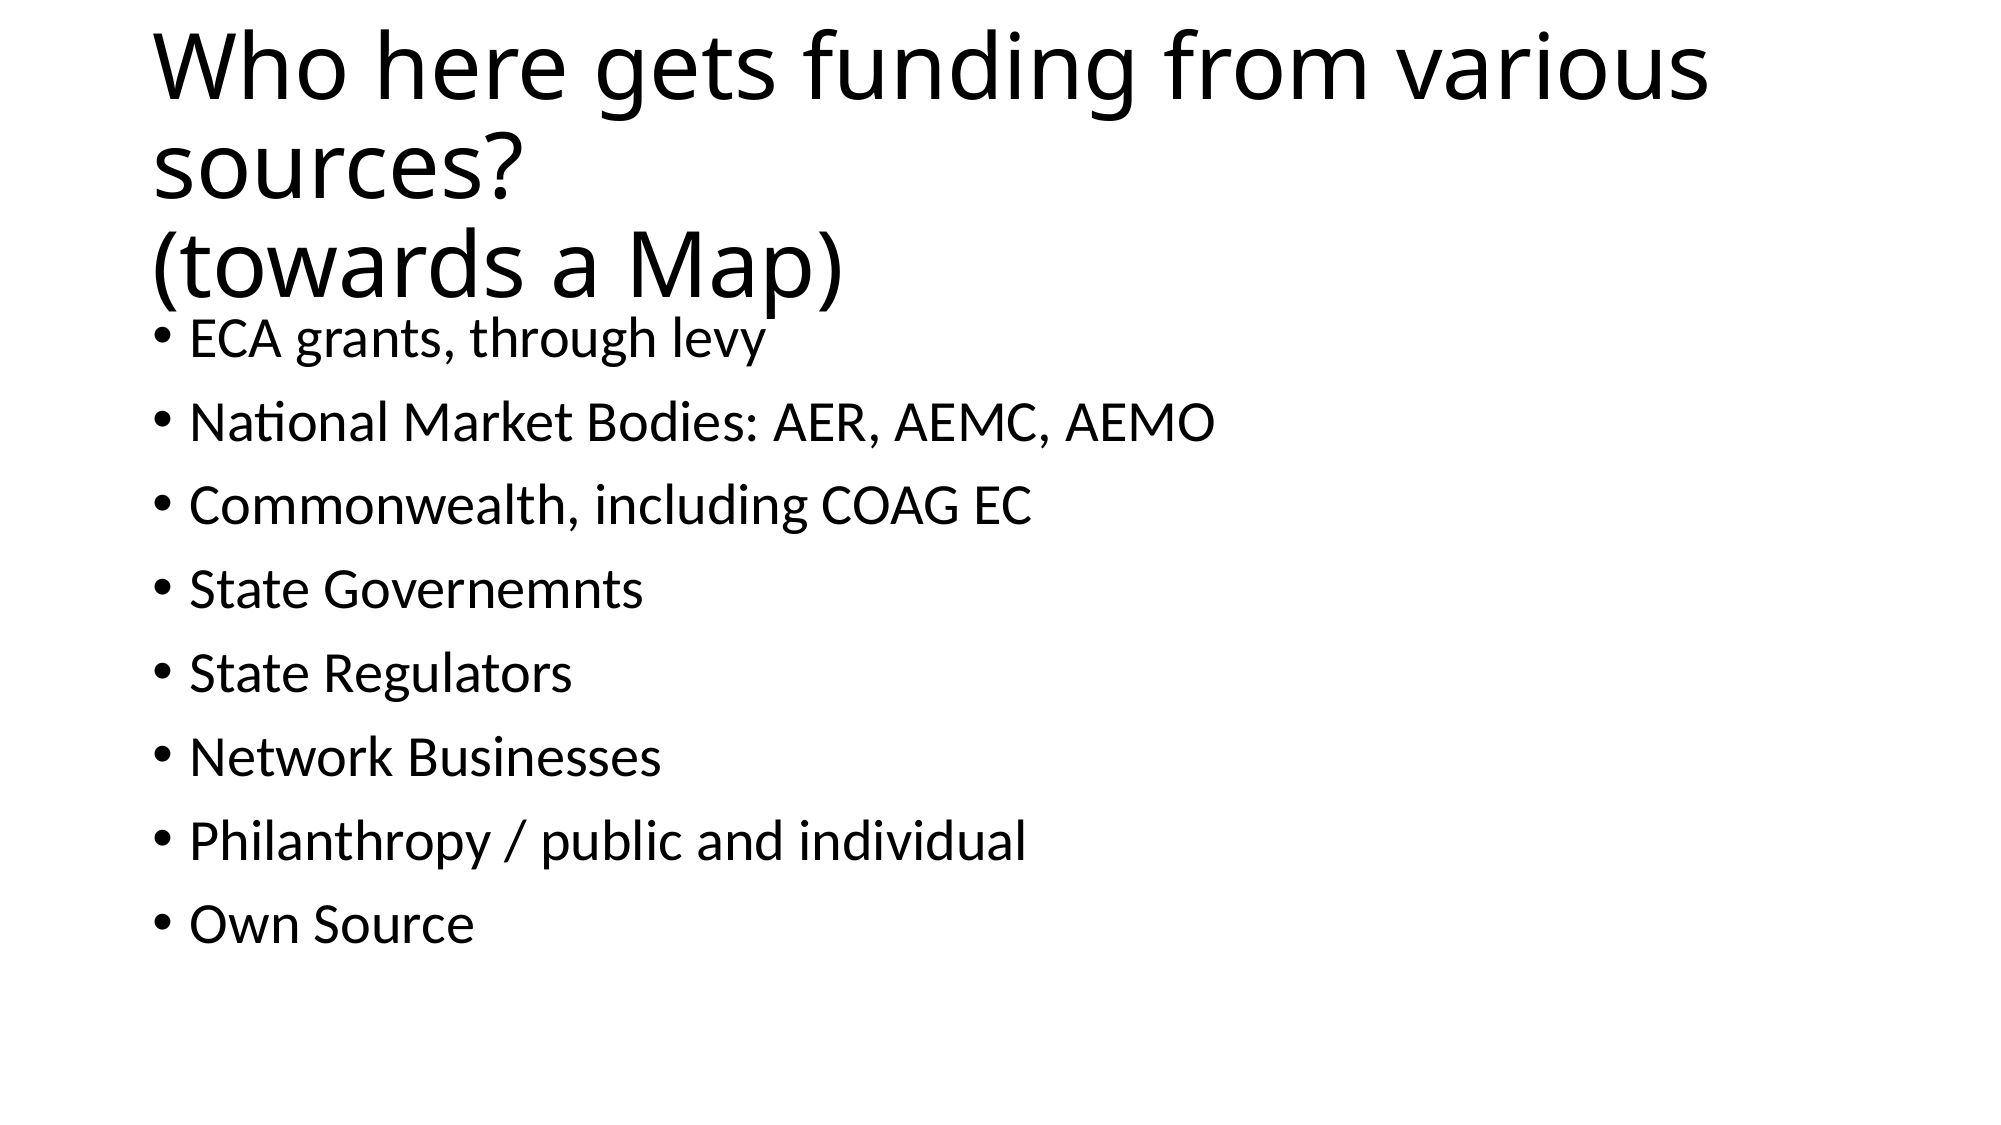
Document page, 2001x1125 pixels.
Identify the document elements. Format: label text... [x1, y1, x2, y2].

title Who here gets funding from various sources? (towards a Map) [137, 59, 1863, 278]
list ECA grants, through levy National Market Bodies: AER, AEMC, AEMO Commonwealth, including COAG EC State Governemnts State Regulators Network Businesses Philanthropy / public and individual Own Source [137, 299, 1863, 1014]
